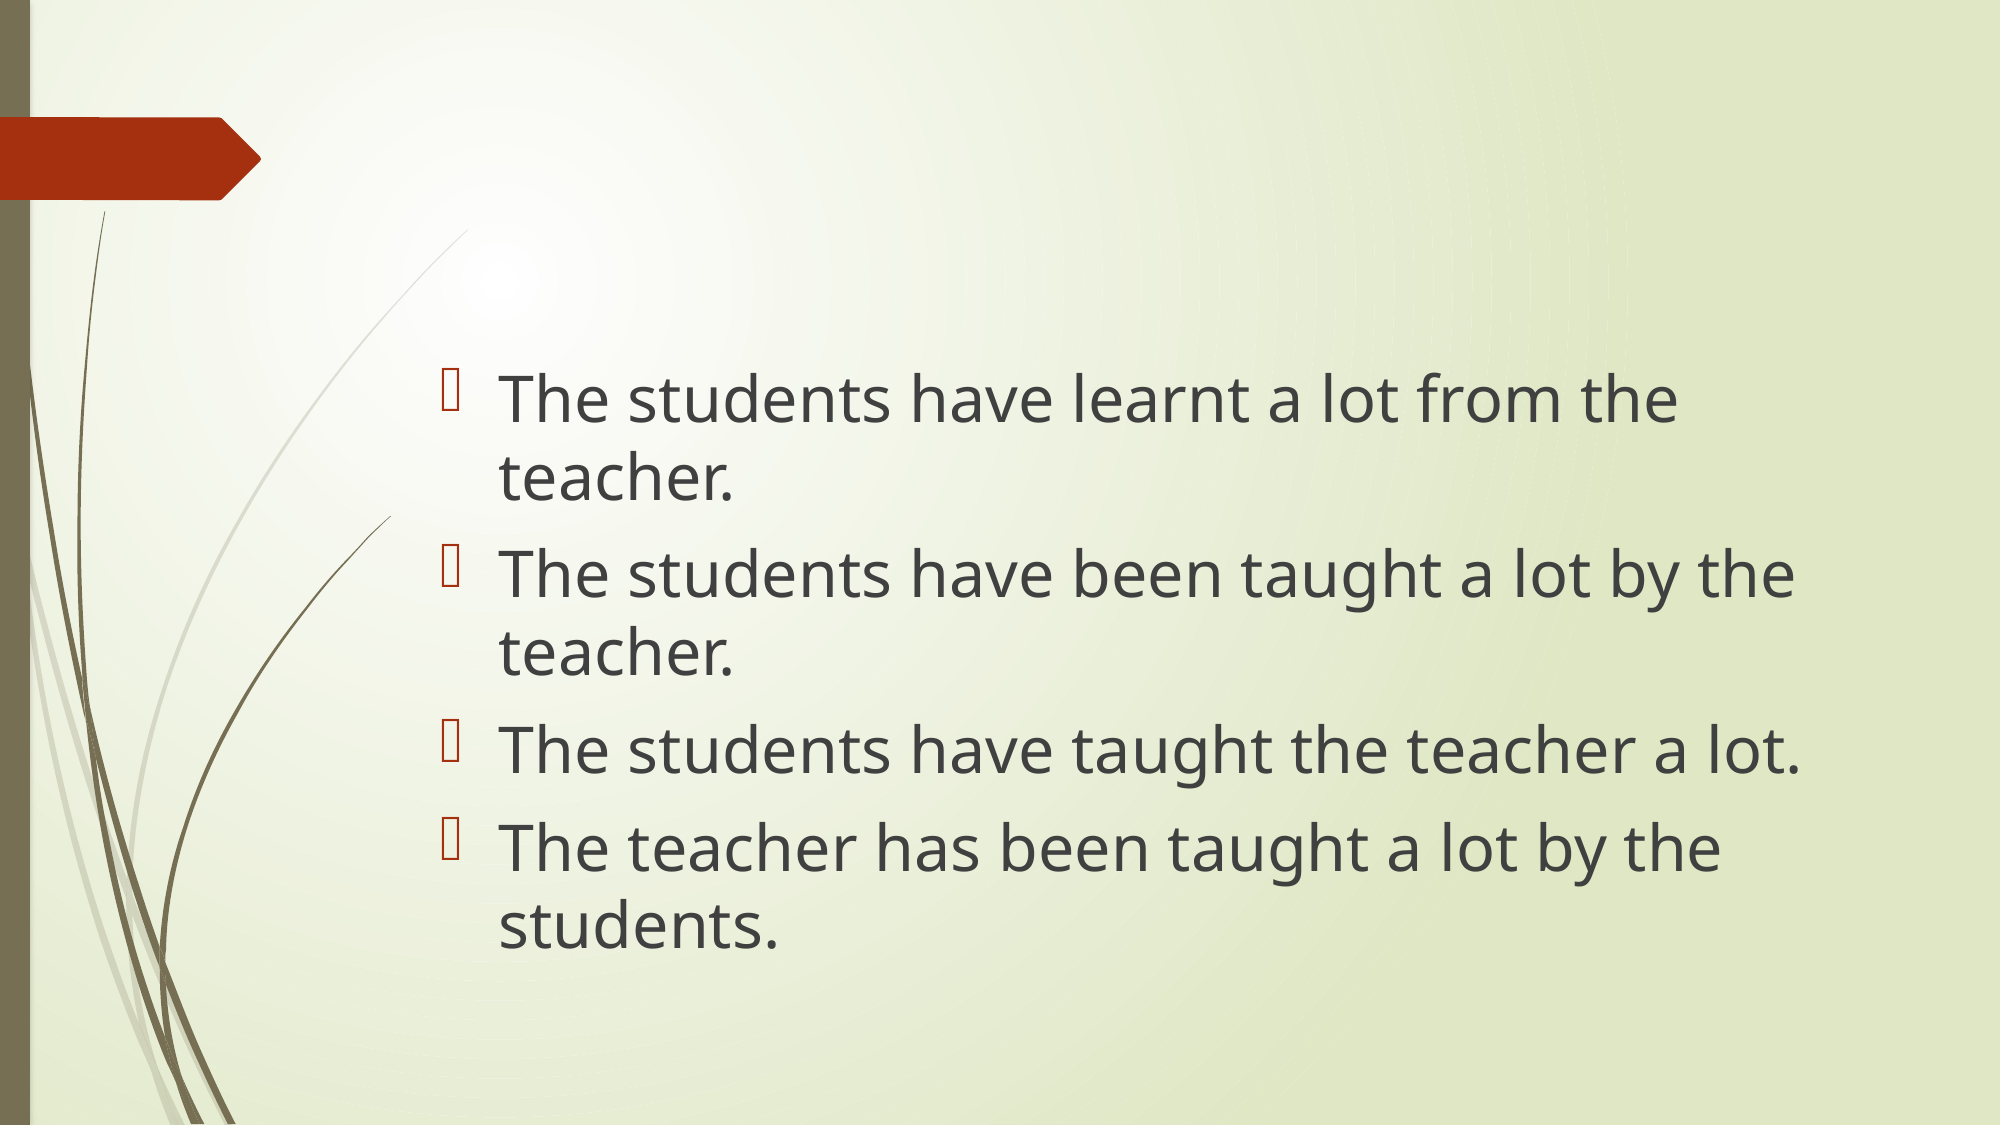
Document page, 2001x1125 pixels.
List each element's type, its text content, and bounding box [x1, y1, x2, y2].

list The students have learnt a lot from the teacher. The students have been taught a lot by the teacher. The students have taught the teacher a lot. The teacher has been taught a lot by the students. [424, 350, 1888, 970]
